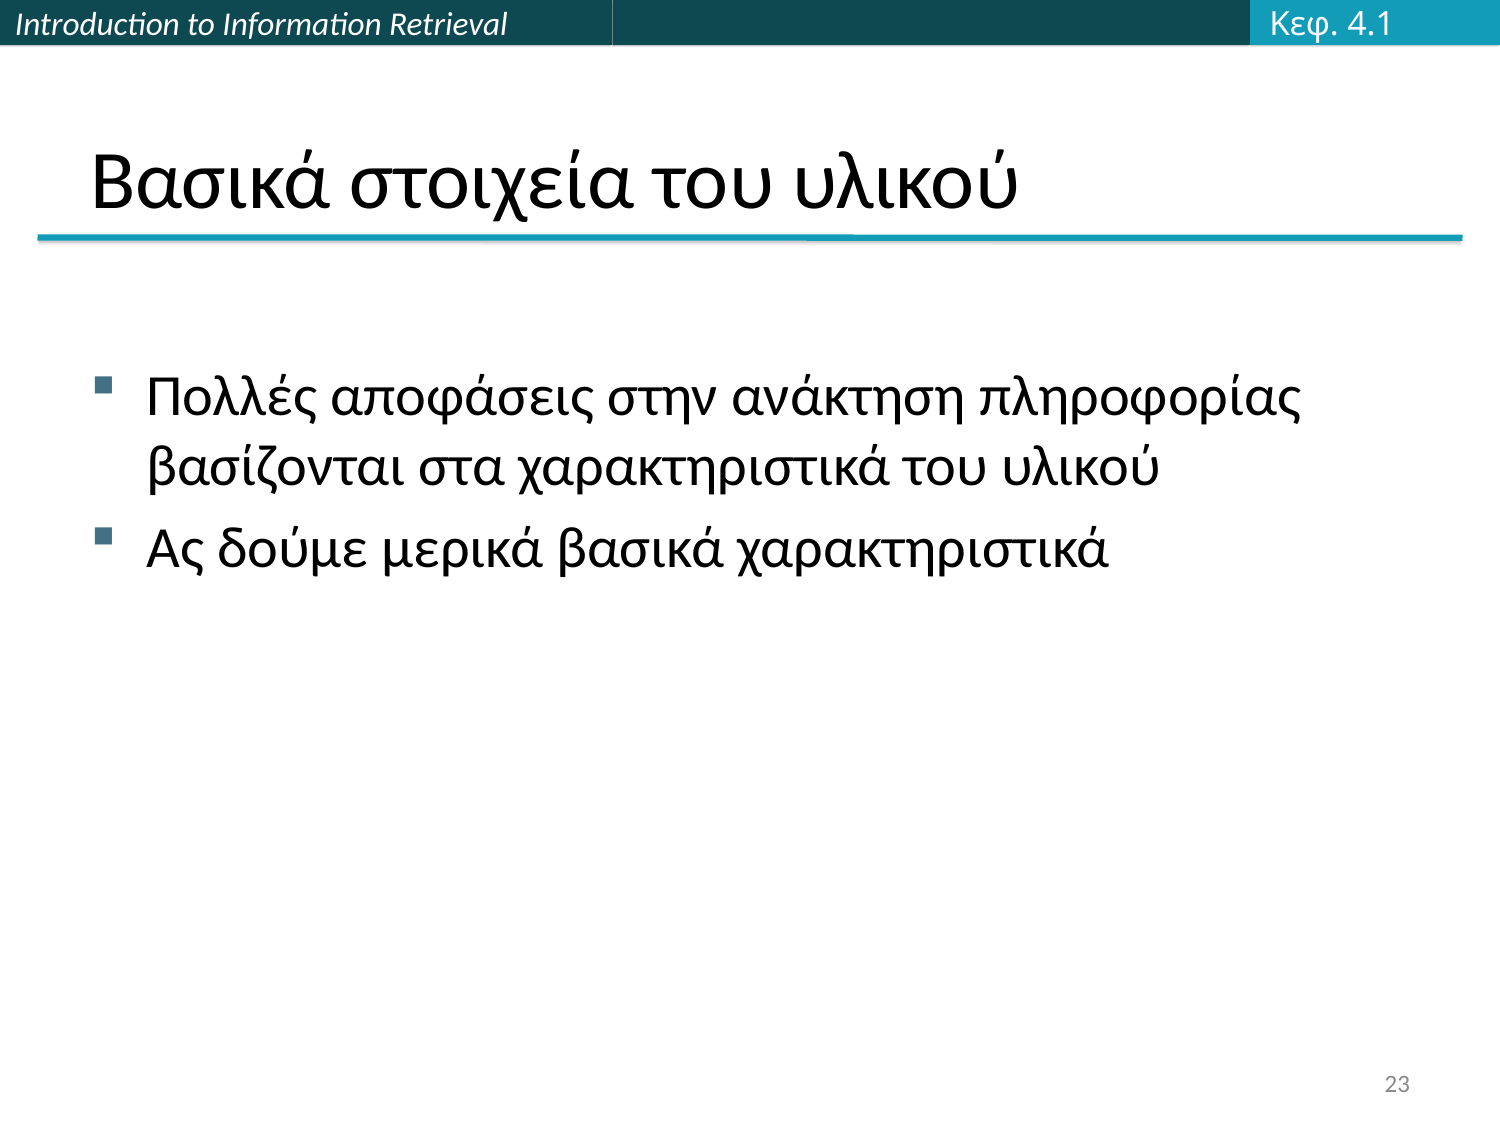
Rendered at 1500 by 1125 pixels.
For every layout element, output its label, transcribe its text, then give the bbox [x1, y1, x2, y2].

title Βασικά στοιχεία του υλικού [74, 44, 1426, 233]
slide_number 23 [1074, 1062, 1425, 1103]
list Πολλές αποφάσεις στην ανάκτηση πληροφορίας βασίζονται στα χαρακτηριστικά του υλικού Ας δούμε μερικά βασικά χαρακτηριστικά [74, 349, 1388, 738]
text_box Κεφ. 4.1 [1254, 0, 1410, 50]
